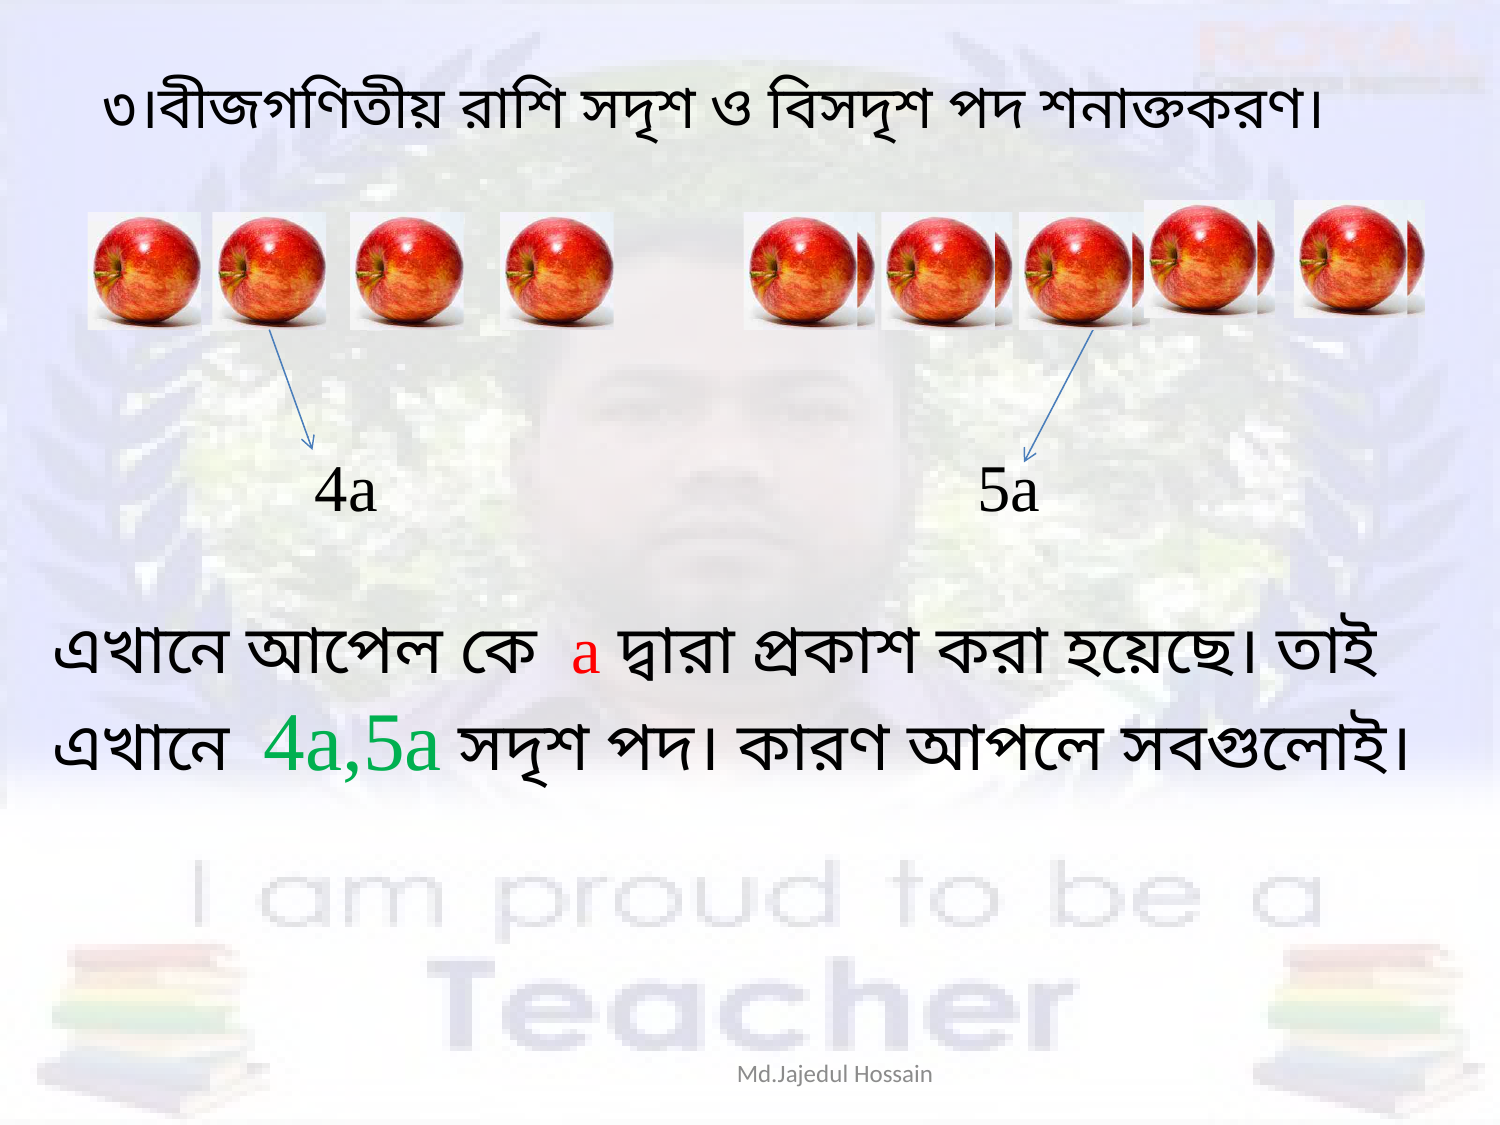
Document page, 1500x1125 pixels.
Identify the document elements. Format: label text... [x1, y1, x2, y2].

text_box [1408, 199, 1426, 330]
footer Md.Jajedul Hossain [474, 1042, 1203, 1103]
text_box ৩।বীজগণিতীয় রাশি সদৃশ ও বিসদৃশ পদ শনাক্তকরণ। [87, 62, 1438, 148]
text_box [269, 329, 401, 534]
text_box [962, 339, 1094, 534]
text_box এখানে আপেল কে a‍ দ্বারা প্রকাশ করা হয়েছে। তাই এখানে 4a,5a সদৃশ পদ। কারণ ‍আপলে সবগুলোই। [37, 600, 1450, 795]
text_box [87, 212, 614, 330]
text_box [743, 199, 1408, 330]
